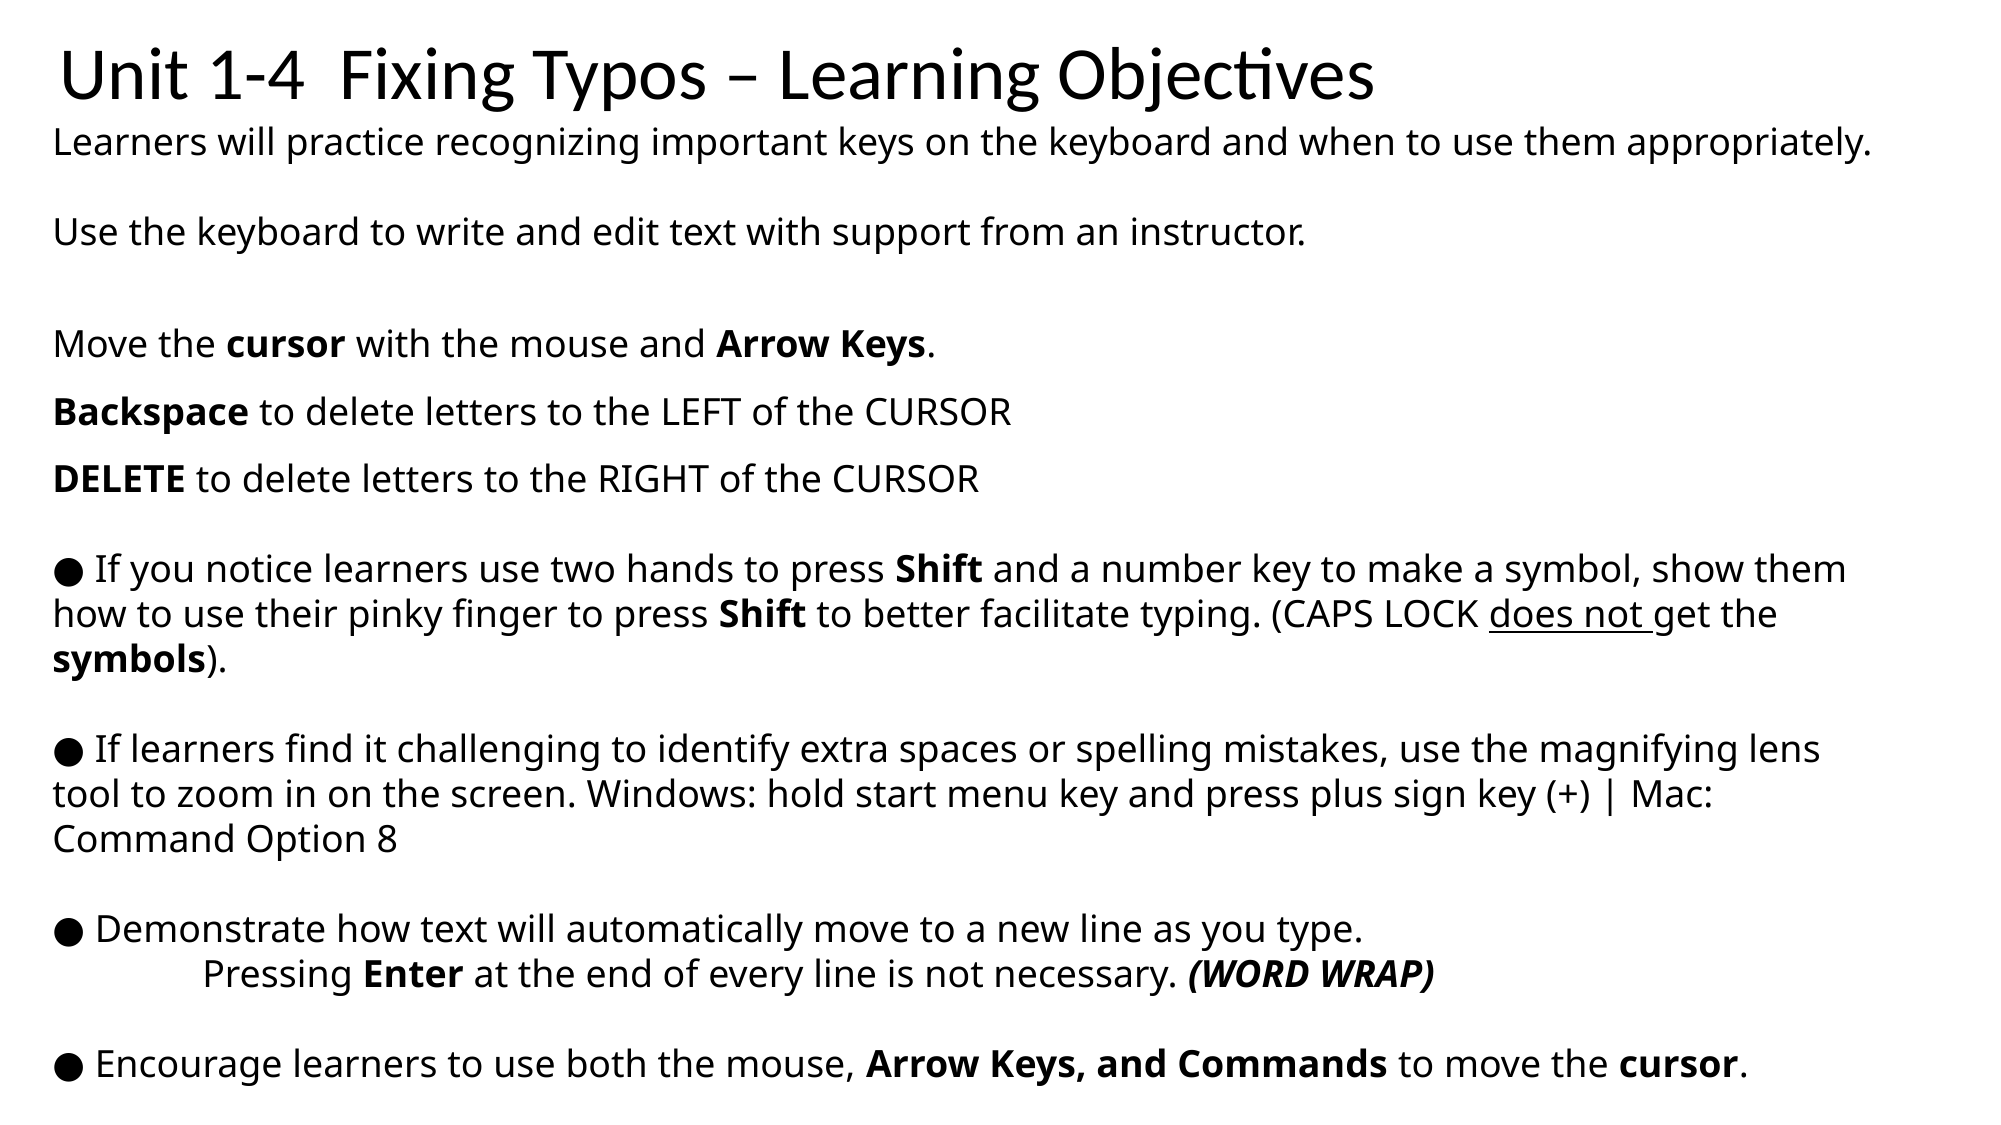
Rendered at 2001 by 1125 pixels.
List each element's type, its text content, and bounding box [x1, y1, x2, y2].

text_box Unit 1-4 Fixing Typos – Learning Objectives [45, 17, 1392, 123]
text_box Learners will practice recognizing important keys on the keyboard and when to use them appropriately. Use the keyboard to write and edit text with support from an instructor. Move the cursor with the mouse and Arrow Keys. Backspace to delete letters to the LEFT of the CURSOR DELETE to delete letters to the RIGHT of the CURSOR ● If you notice learners use two hands to press Shift and a number key to make a symbol, show them how to use their pinky finger to press Shift to better facilitate typing. (CAPS LOCK does not get the symbols). ● If learners find it challenging to identify extra spaces or spelling mistakes, use the magnifying lens tool to zoom in on the screen. Windows: hold start menu key and press plus sign key (+) | Mac: Command Option 8 ● Demonstrate how text will automatically move to a new line as you type. Pressing Enter at the end of every line is not necessary. (WORD WRAP) ● Encourage learners to use both the mouse, Arrow Keys, and Commands to move the cursor. [37, 110, 1908, 1093]
